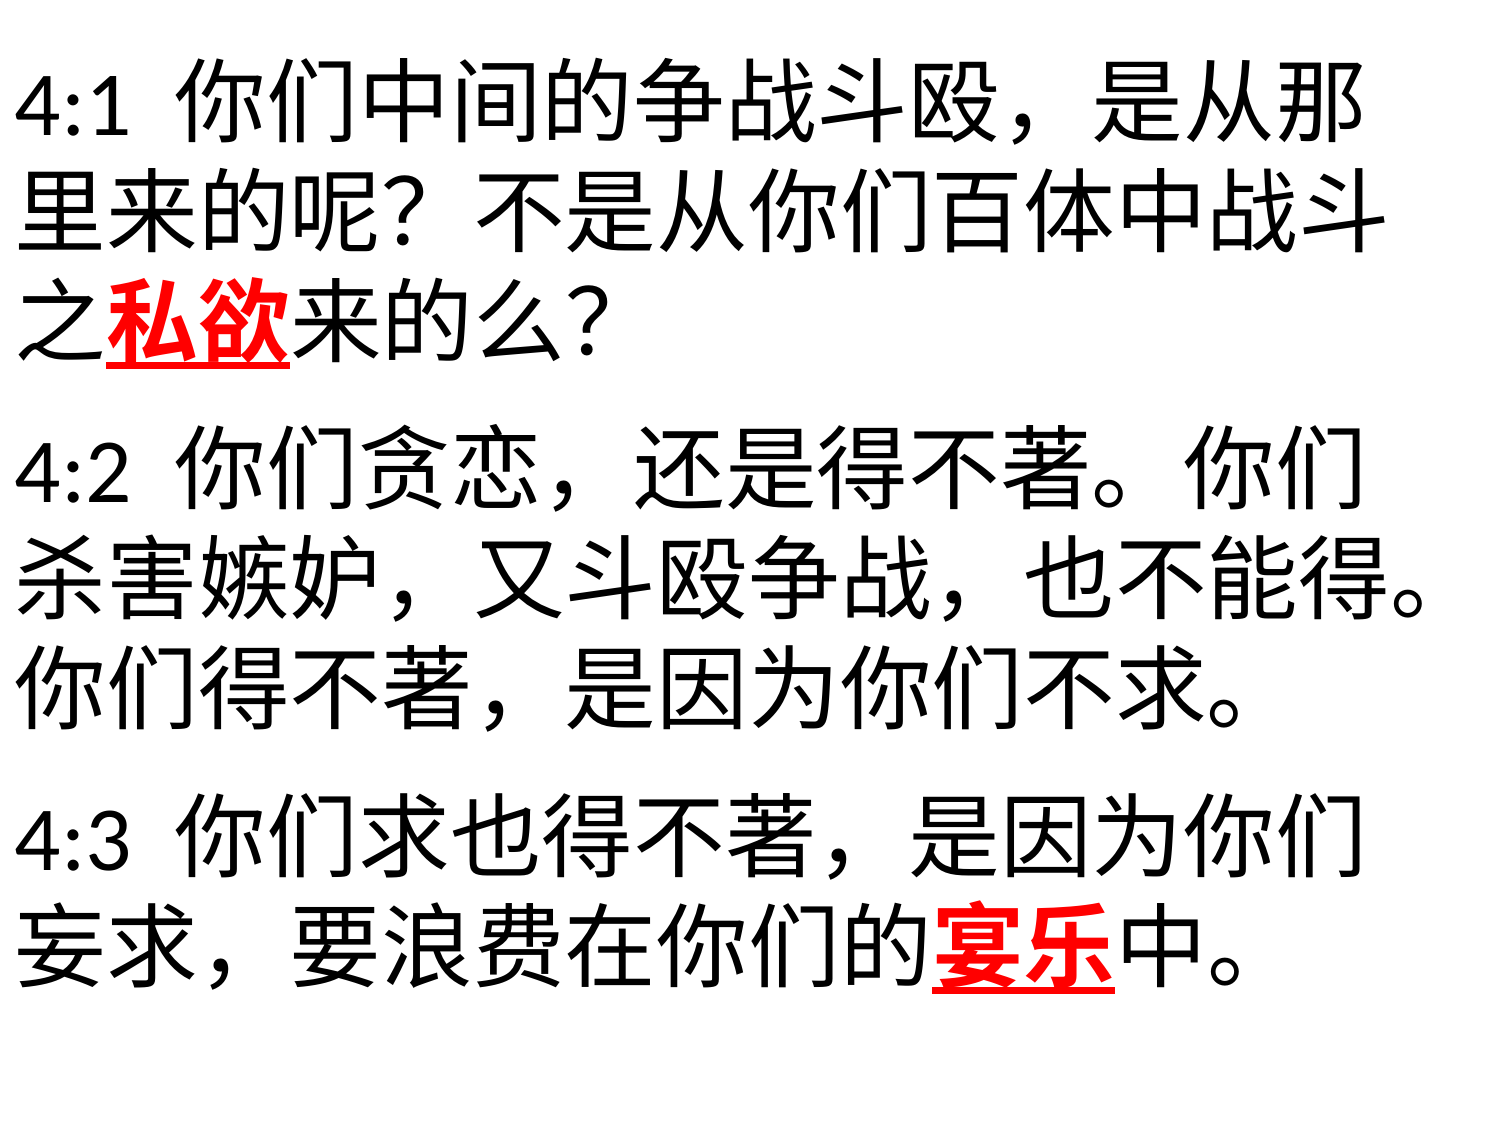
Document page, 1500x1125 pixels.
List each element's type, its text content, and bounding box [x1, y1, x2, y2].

text_box 4:1 你们中间的争战斗殴，是从那里来的呢？不是从你们百体中战斗之私欲来的么？ 4:2 你们贪恋，还是得不著。你们杀害嫉妒，又斗殴争战，也不能得。你们得不著，是因为你们不求。 4:3 你们求也得不著，是因为你们妄求，要浪费在你们的宴乐中。 [0, 36, 1441, 1006]
